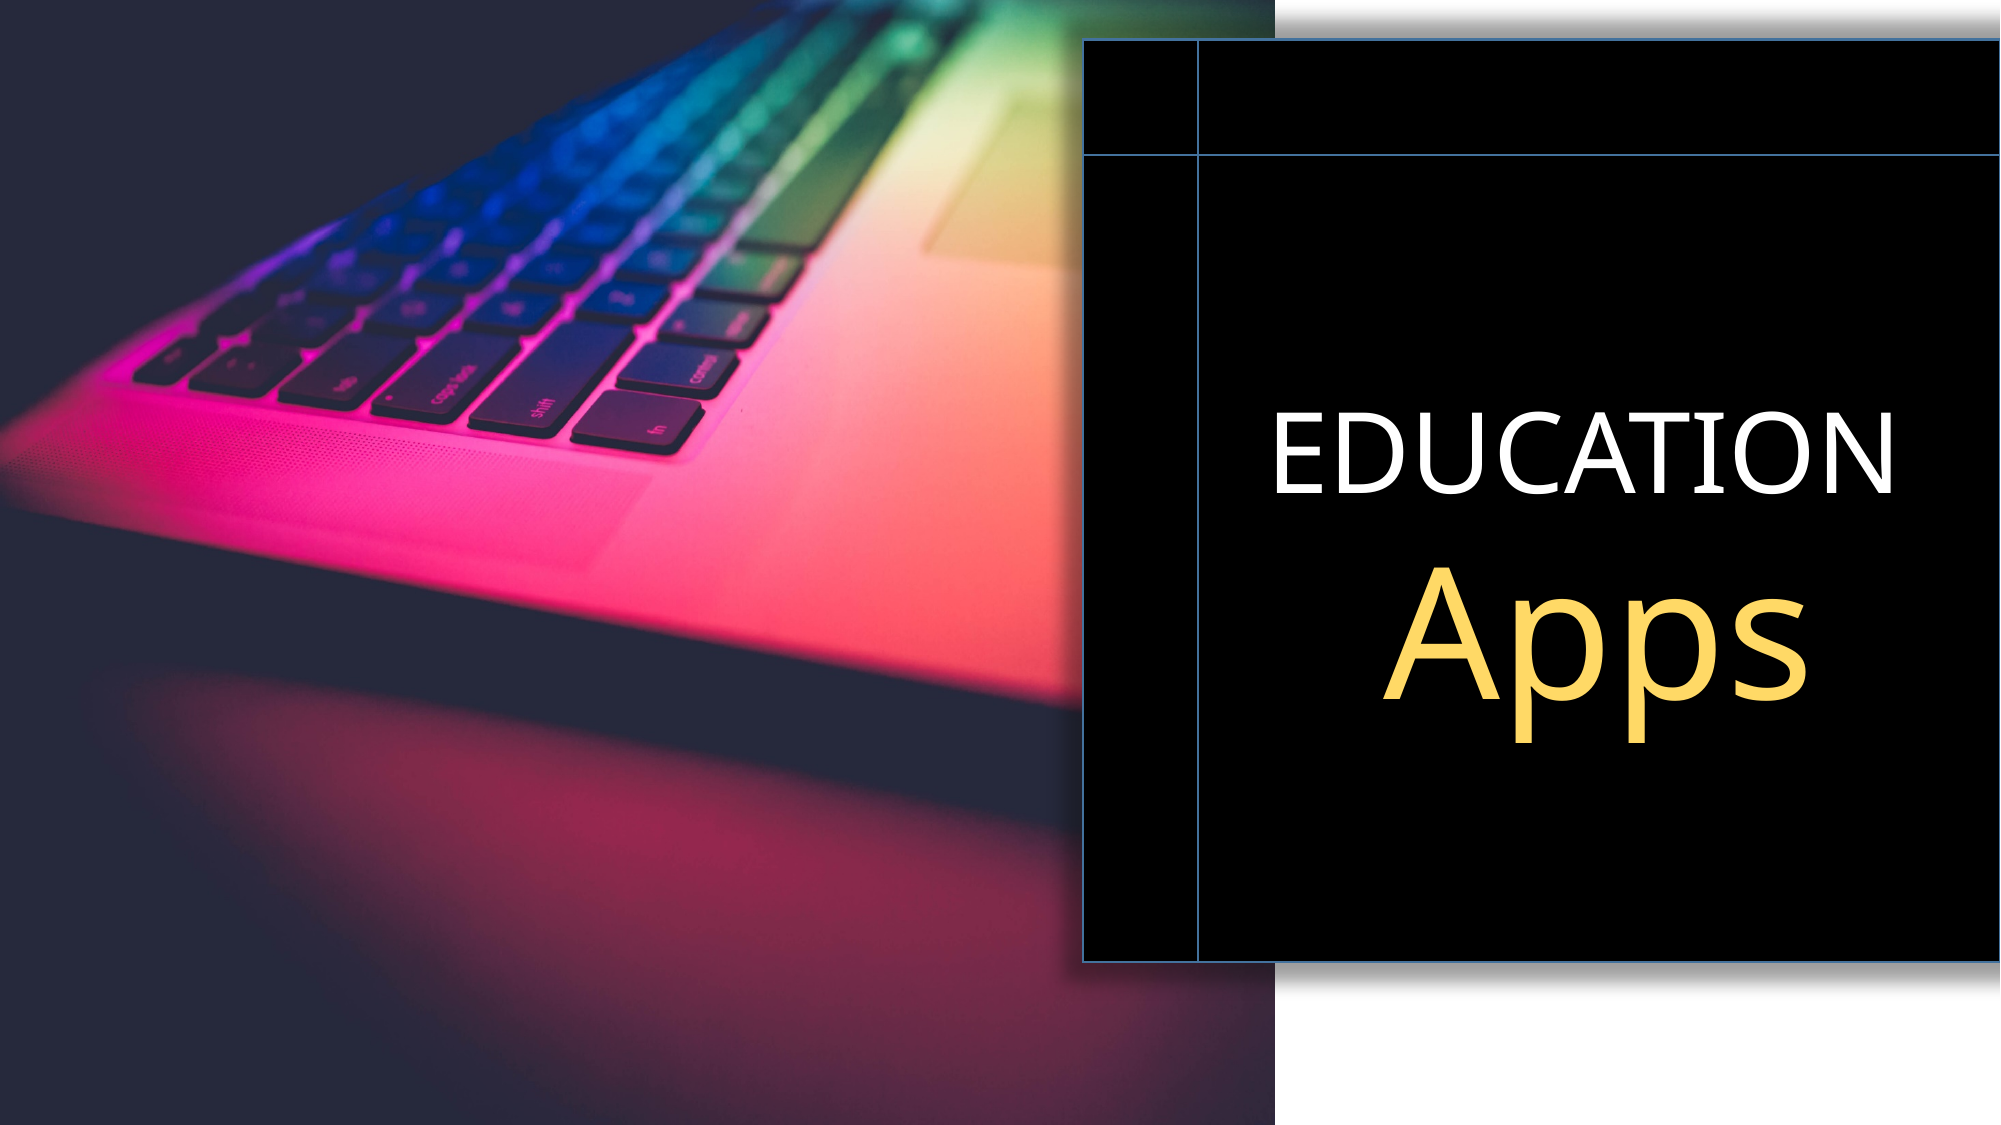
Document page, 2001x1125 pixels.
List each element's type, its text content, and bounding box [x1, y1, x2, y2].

text_box EDUCATION Apps [1275, 38, 2000, 963]
picture [0, 0, 1275, 1125]
